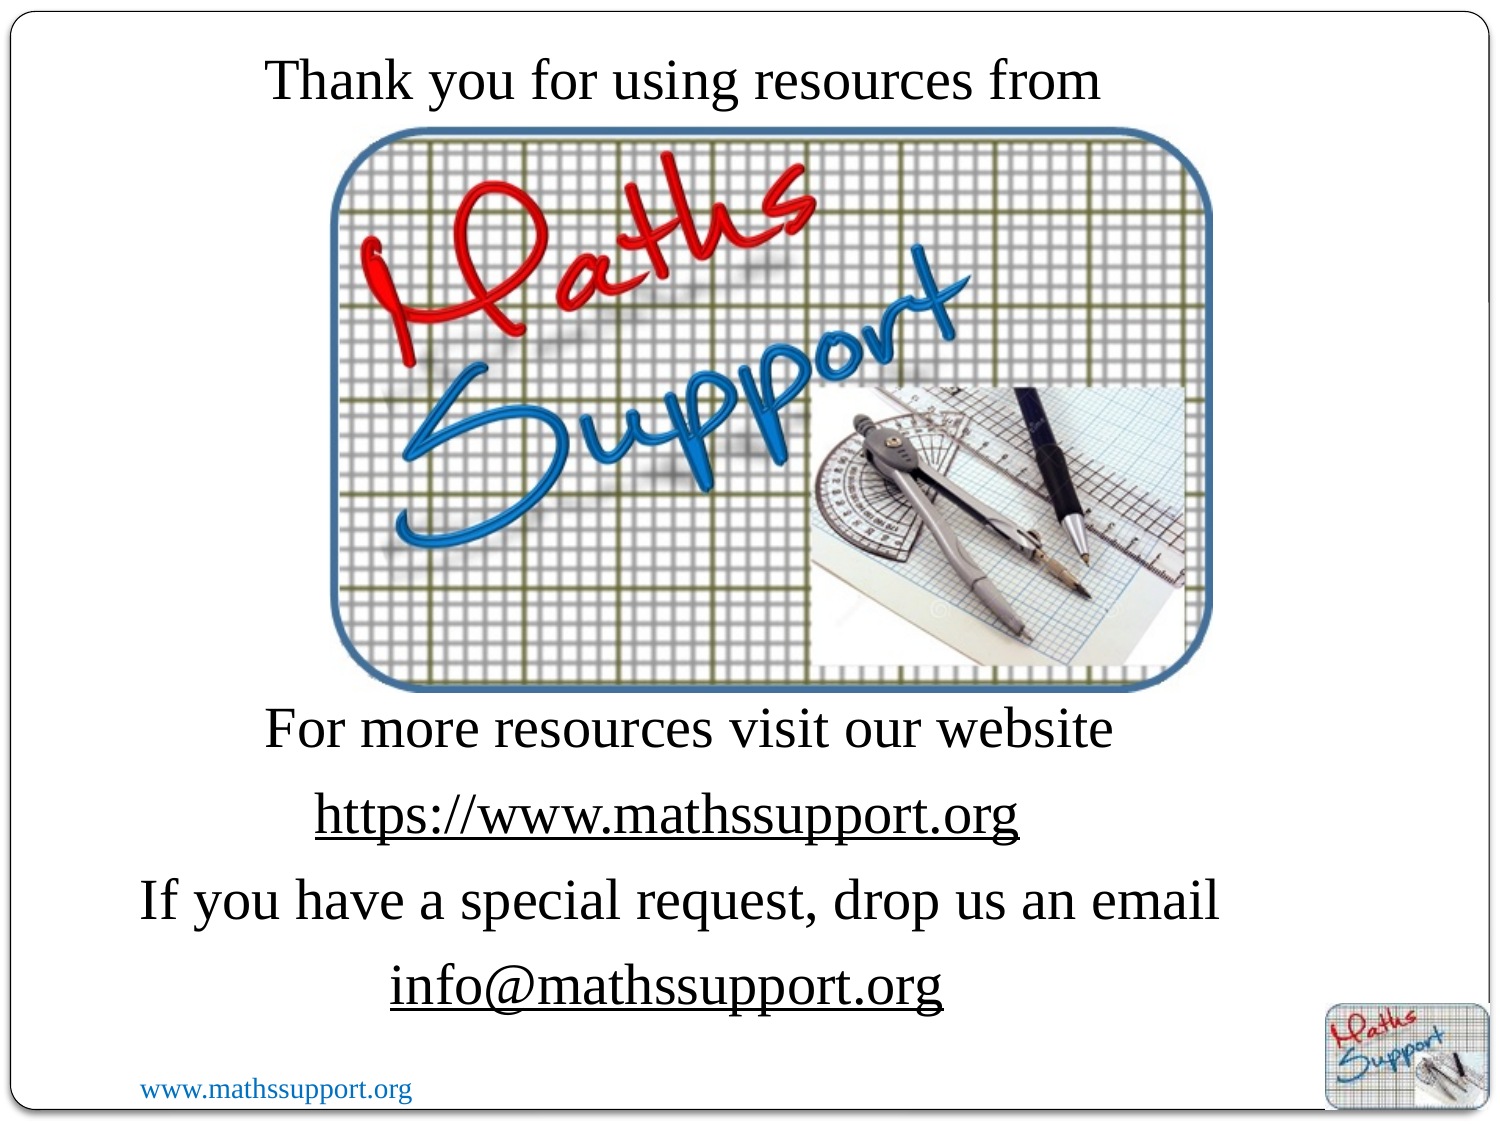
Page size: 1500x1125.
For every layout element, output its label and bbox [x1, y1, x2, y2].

picture [329, 124, 1213, 693]
picture [1325, 1003, 1490, 1110]
text_box [11, 23, 1477, 1102]
text_box [1319, 6, 1484, 120]
text_box [1324, 1004, 1488, 1106]
text_box [130, 1102, 414, 1113]
